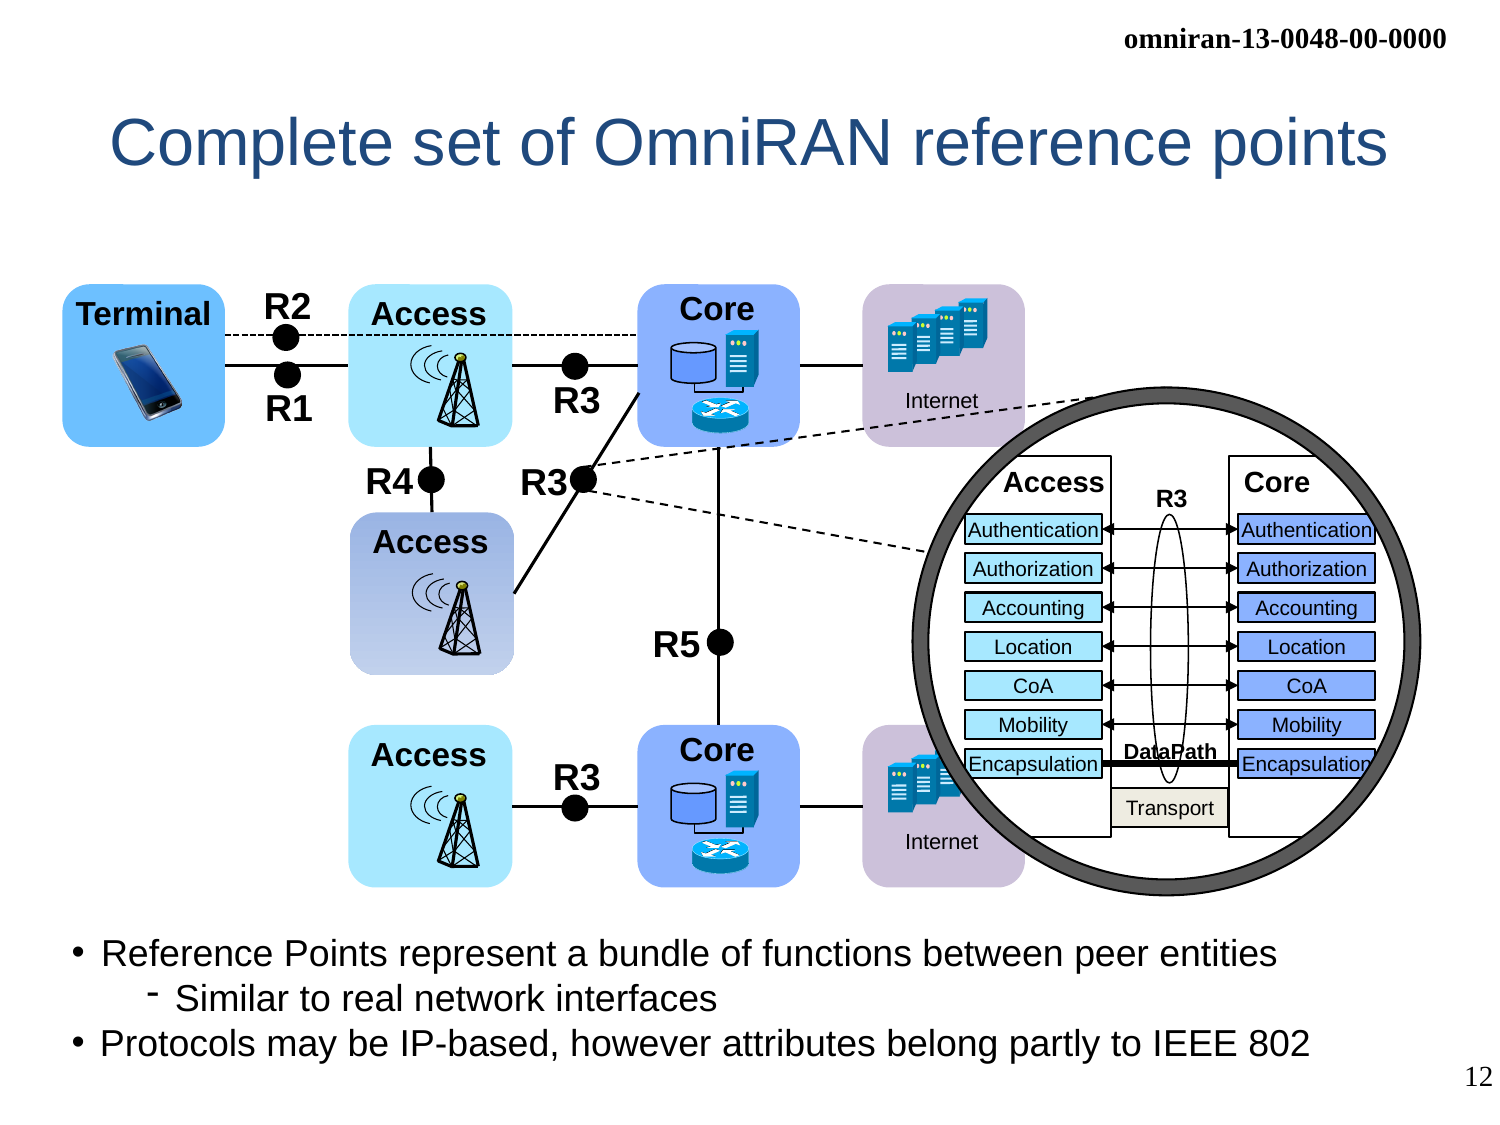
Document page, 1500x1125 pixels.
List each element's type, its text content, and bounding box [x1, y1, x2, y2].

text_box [348, 360, 513, 385]
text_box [224, 274, 638, 351]
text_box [537, 360, 617, 385]
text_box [862, 284, 1026, 385]
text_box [49, 387, 1421, 1074]
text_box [349, 392, 640, 676]
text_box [637, 284, 801, 385]
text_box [249, 362, 329, 385]
title Complete set of OmniRAN reference points [62, 45, 1438, 233]
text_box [62, 284, 226, 385]
